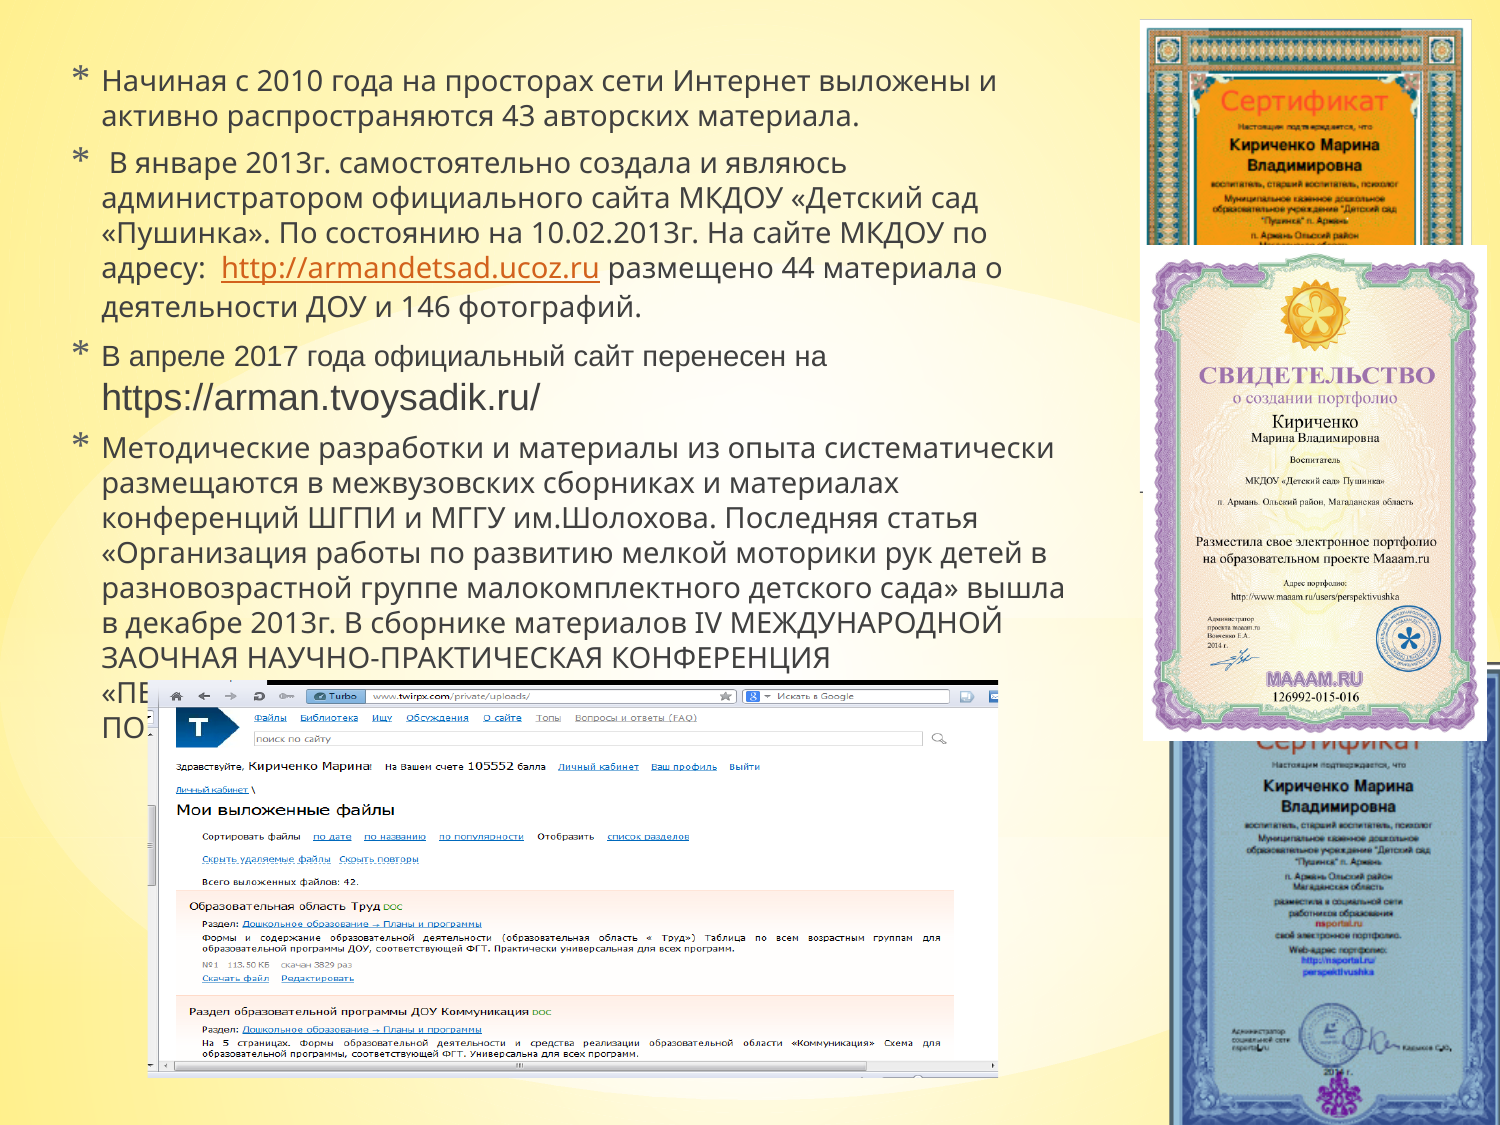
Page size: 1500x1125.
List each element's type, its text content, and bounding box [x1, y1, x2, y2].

picture [147, 680, 999, 1079]
list Начиная с 2010 года на просторах сети Интернет выложены и активно распространяются 43 авторских материала. В январе 2013г. самостоятельно создала и являюсь администратором официального сайта МКДОУ «Детский сад «Пушинка». По состоянию на 10.02.2013г. На сайте МКДОУ по адресу: http://armandetsad.ucoz.ru размещено 44 материала о деятельности ДОУ и 146 фотографий. В апреле 2017 года официальный сайт перенесен на https://arman.tvoysadik.ru/ Методические разработки и материалы из опыта систематически размещаются в межвузовских сборниках и материалах конференций ШГПИ и МГГУ им.Шолохова. Последняя статья «Организация работы по развитию мелкой моторики рук детей в разновозрастной группе малокомплектного детского сада» вышла в декабре 2013г. В сборнике материалов IV МЕЖДУНАРОДНОЙ ЗАОЧНАЯ НАУЧНО-ПРАКТИЧЕСКАЯ КОНФЕРЕНЦИЯ «ПЕДАГОГИЧЕСКОЕ ОБРАЗОВАНИЕ: ТРАДИЦИИ, ИННОВАЦИИ, ПОИСКИ, ПЕРСПЕКТИВЫ» . [48, 54, 1099, 625]
picture [1139, 18, 1500, 1125]
